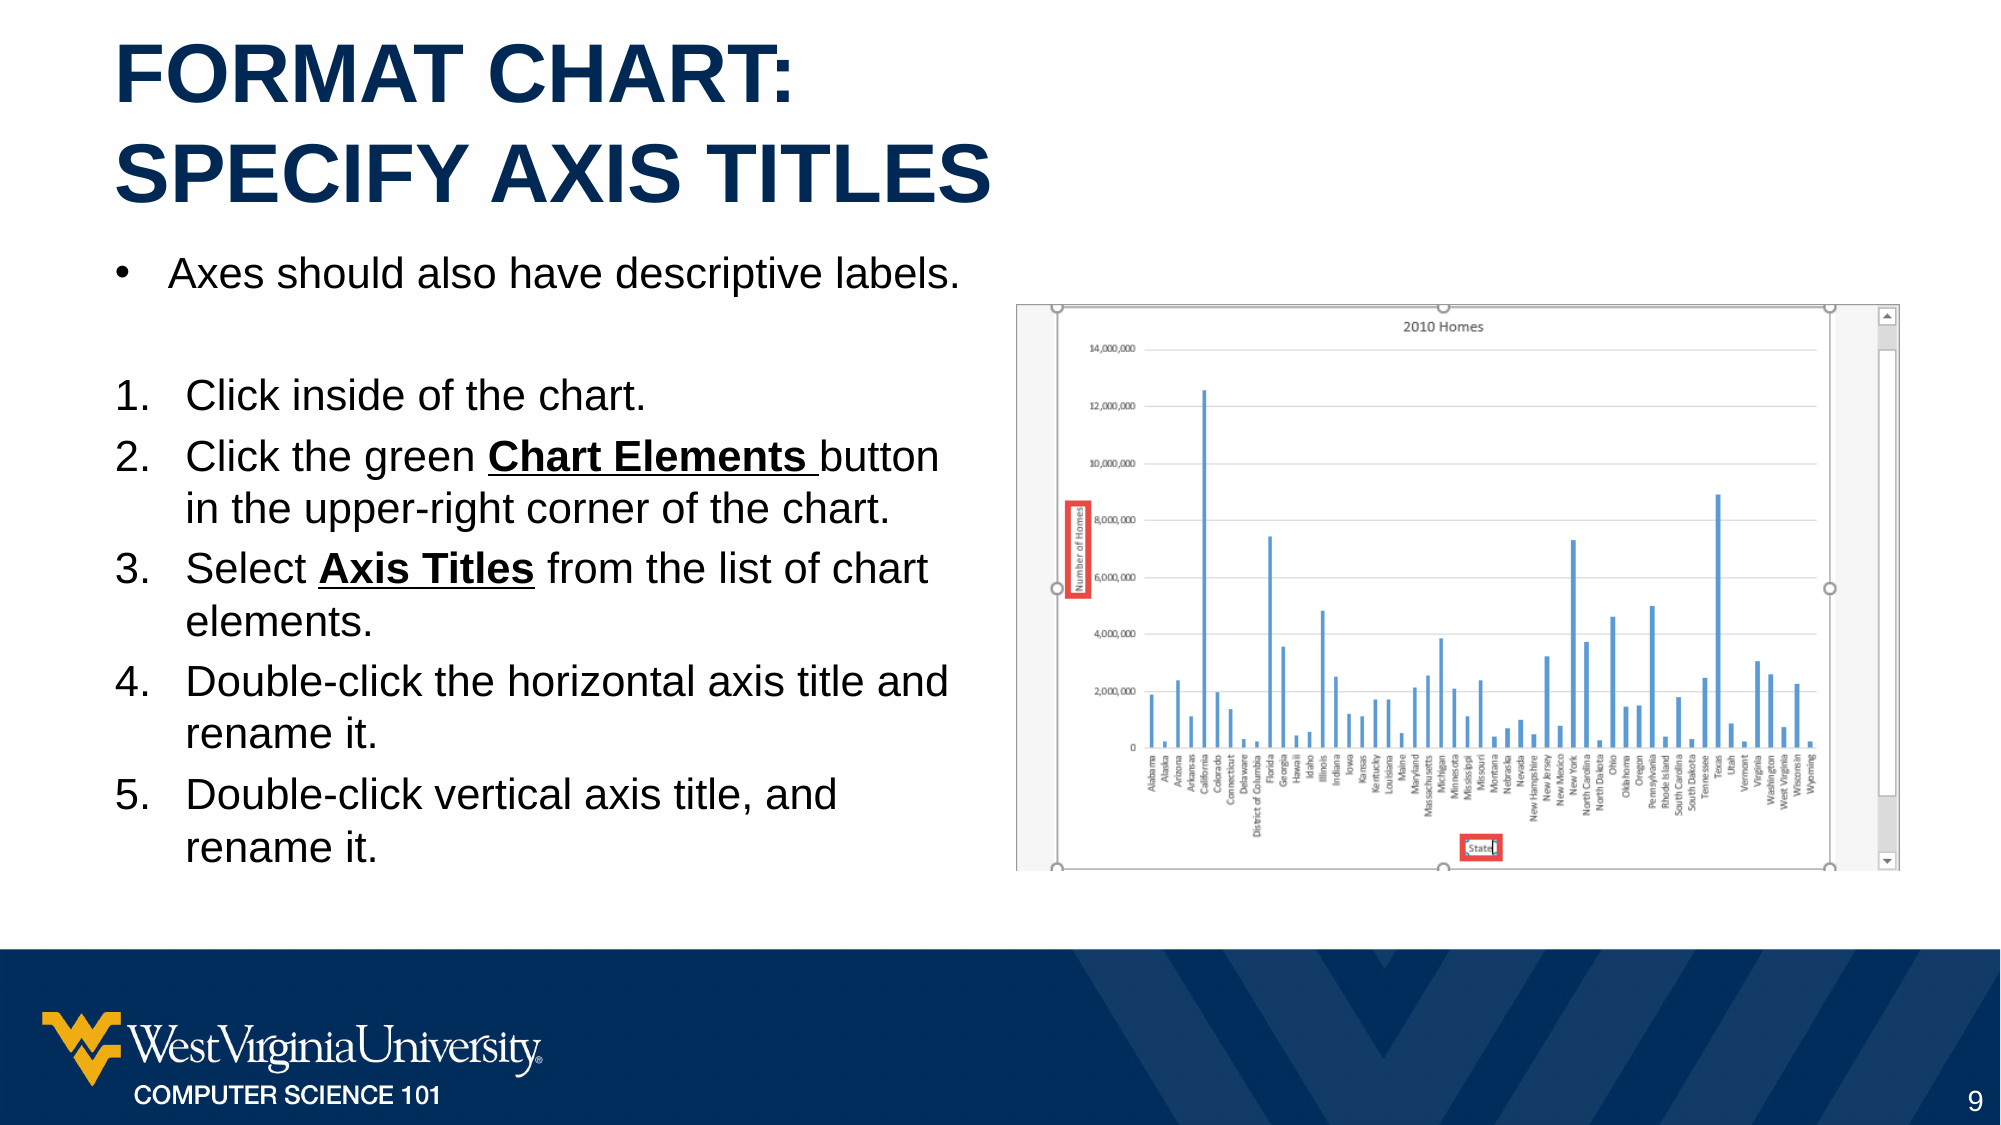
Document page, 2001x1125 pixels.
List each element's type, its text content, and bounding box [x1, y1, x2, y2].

list Axes should also have descriptive labels. Click inside of the chart. Click the green Chart Elements button in the upper-right corner of the chart. Select Axis Titles from the list of chart elements. Double-click the horizontal axis title and rename it. Double-click vertical axis title, and rename it. [99, 237, 984, 938]
picture [0, 0, 2001, 1125]
slide_number 9 [1532, 1074, 1999, 1125]
title Format chart: specify axis titles [99, 24, 1900, 213]
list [1016, 304, 1901, 871]
